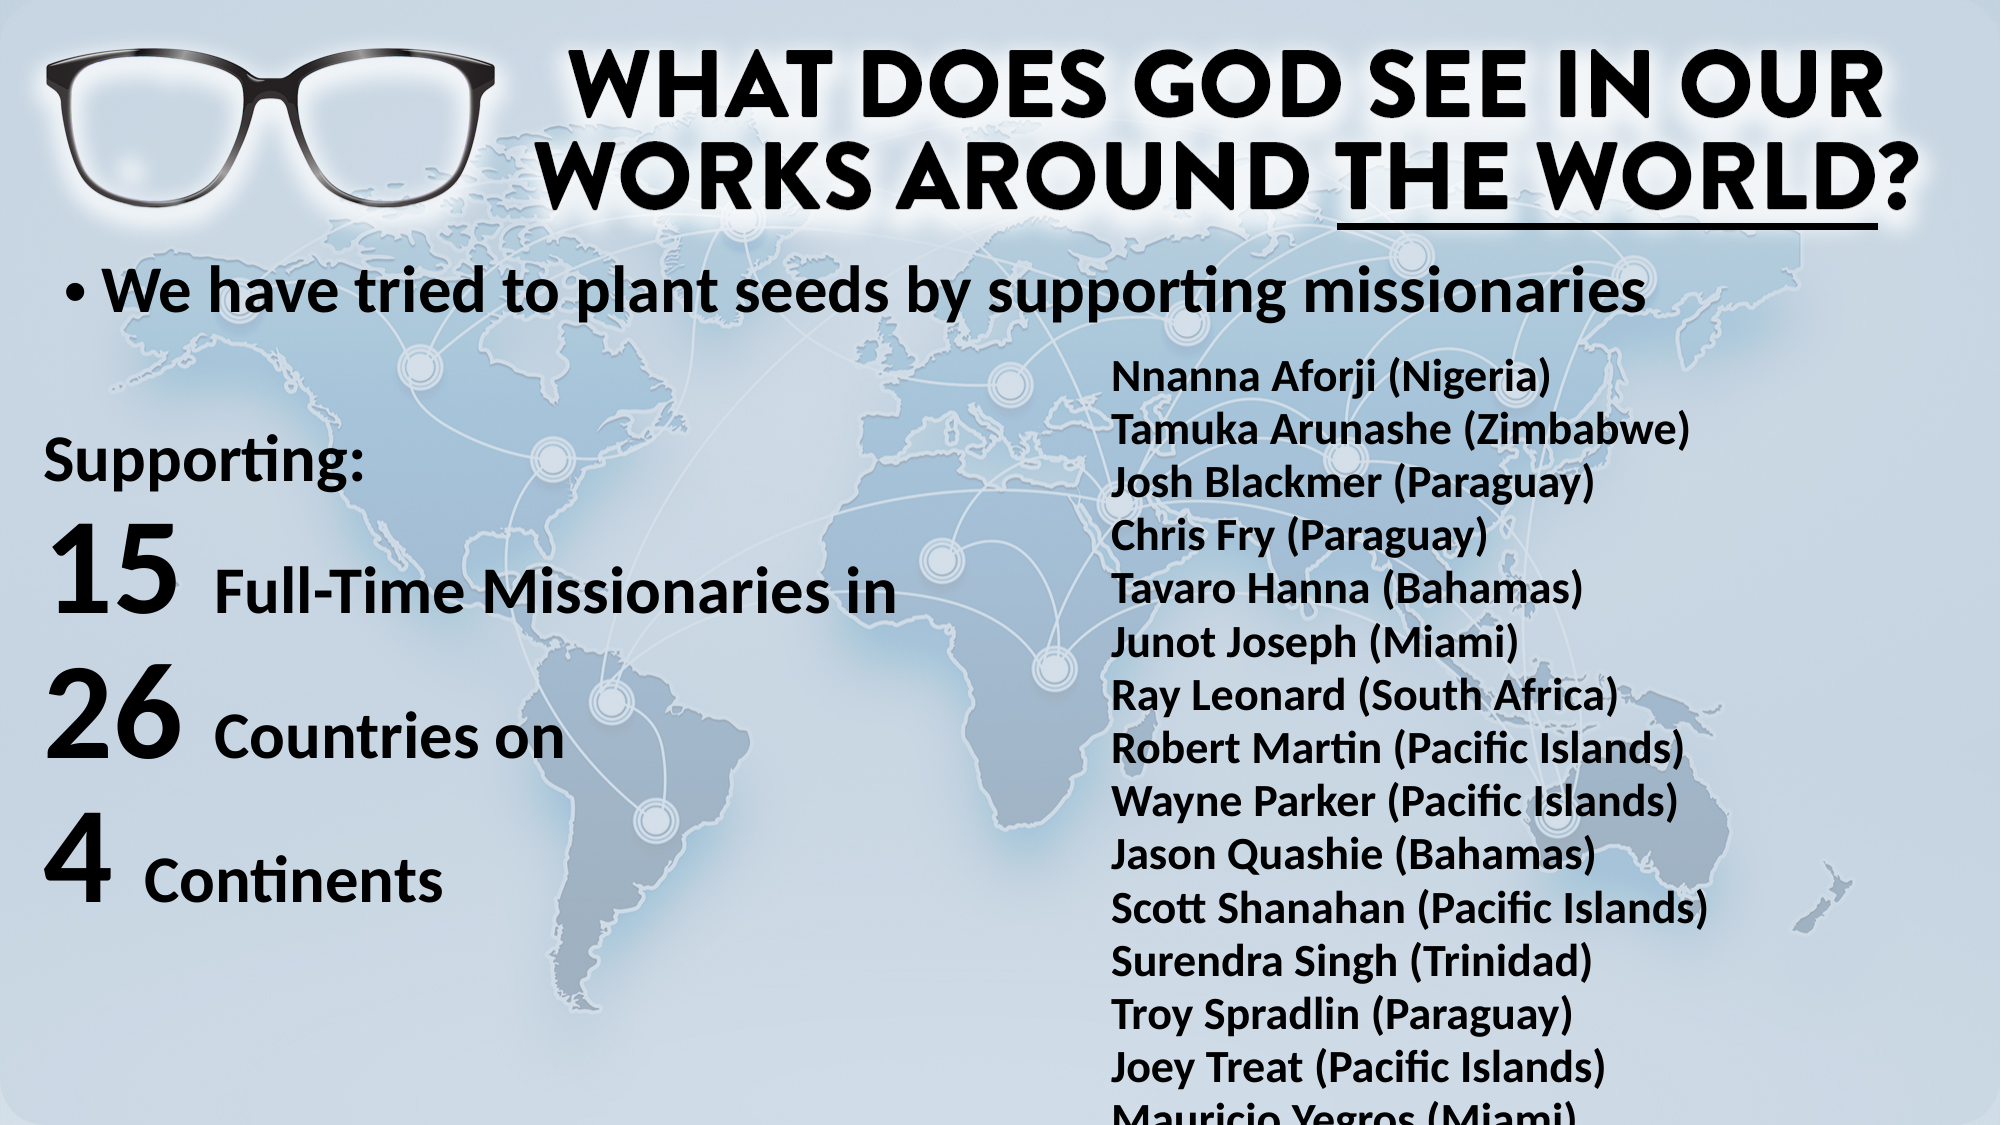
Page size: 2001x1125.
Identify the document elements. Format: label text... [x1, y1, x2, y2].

text_box Nnanna Aforji (Nigeria) Tamuka Arunashe (Zimbabwe) Josh Blackmer (Paraguay) Chris Fry (Paraguay) Tavaro Hanna (Bahamas) Junot Joseph (Miami) Ray Leonard (South Africa) Robert Martin (Pacific Islands) Wayne Parker (Pacific Islands) Jason Quashie (Bahamas) Scott Shanahan (Pacific Islands) Surendra Singh (Trinidad) Troy Spradlin (Paraguay) Joey Treat (Pacific Islands) Mauricio Yegros (Miami) [1096, 349, 1783, 1125]
picture [0, 0, 2000, 1125]
text_box We have tried to plant seeds by supporting missionaries [48, 256, 1987, 345]
list Supporting: 15 Full-Time Missionaries in 26 Countries on 4 Continents [28, 425, 1072, 1125]
